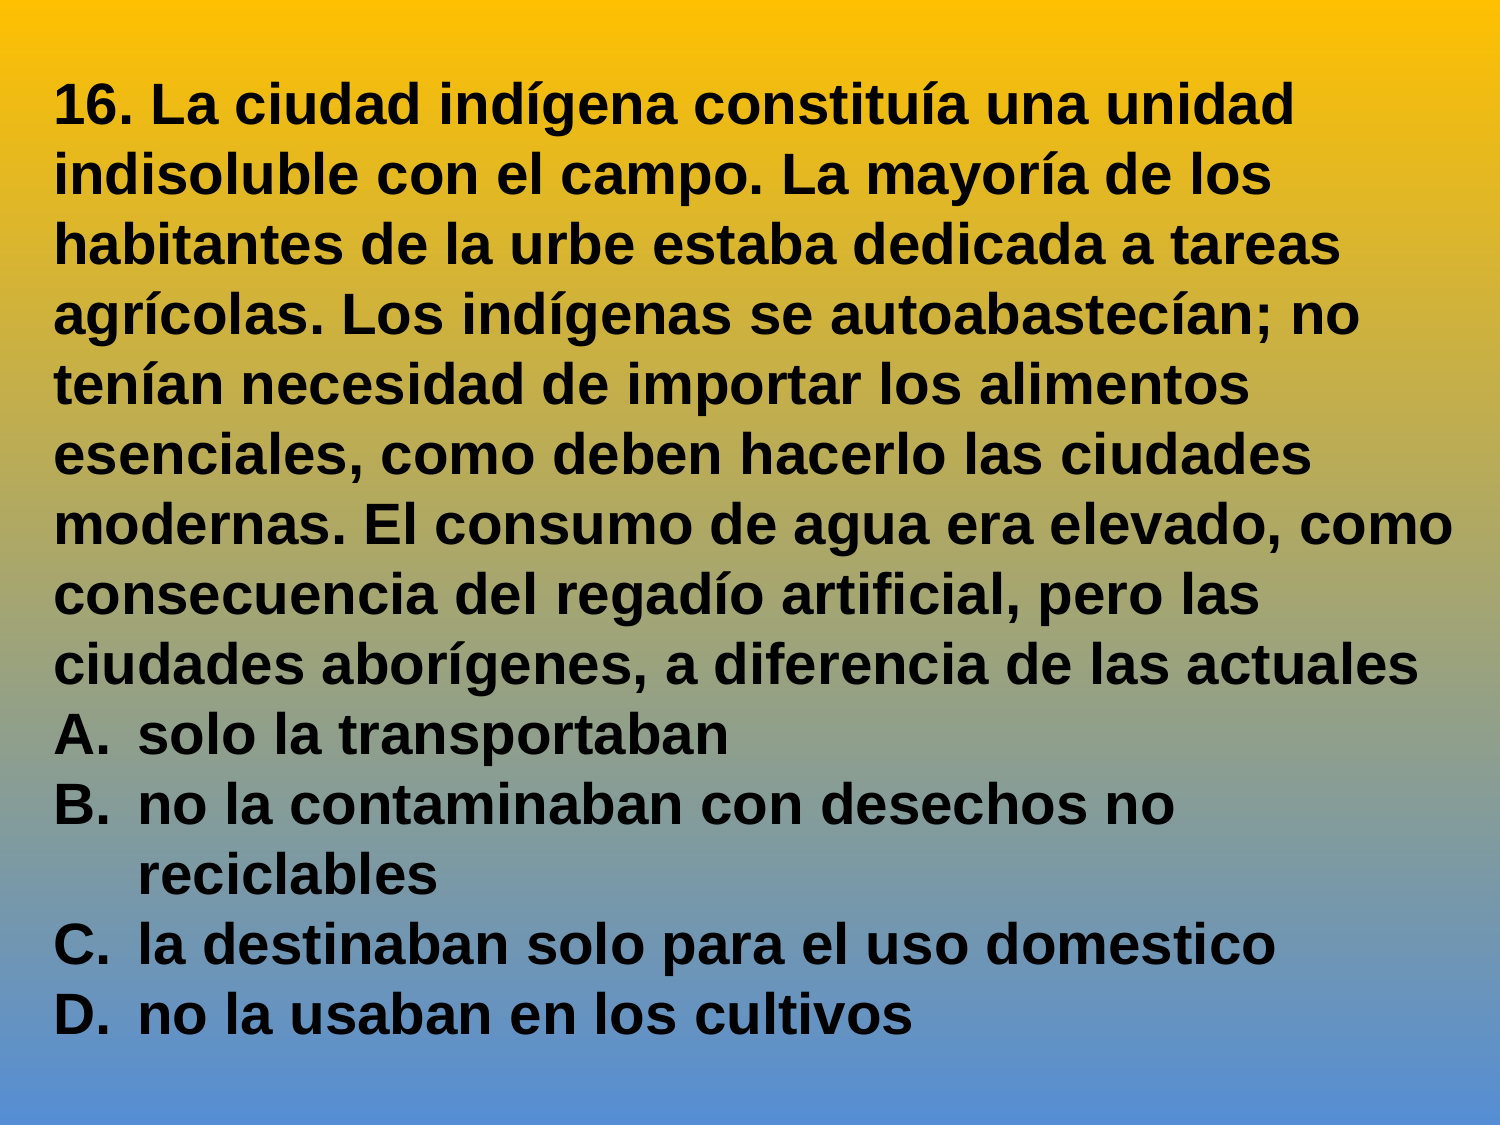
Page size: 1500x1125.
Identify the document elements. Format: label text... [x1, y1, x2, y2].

text_box 16. La ciudad indígena constituía una unidad indisoluble con el campo. La mayoría de los habitantes de la urbe estaba dedicada a tareas agrícolas. Los indígenas se autoabastecían; no tenían necesidad de importar los alimentos esenciales, como deben hacerlo las ciudades modernas. El consumo de agua era elevado, como consecuencia del regadío artificial, pero las ciudades aborígenes, a diferencia de las actuales solo la transportaban no la contaminaban con desechos no reciclables la destinaban solo para el uso domestico no la usaban en los cultivos [53, 66, 1471, 1047]
